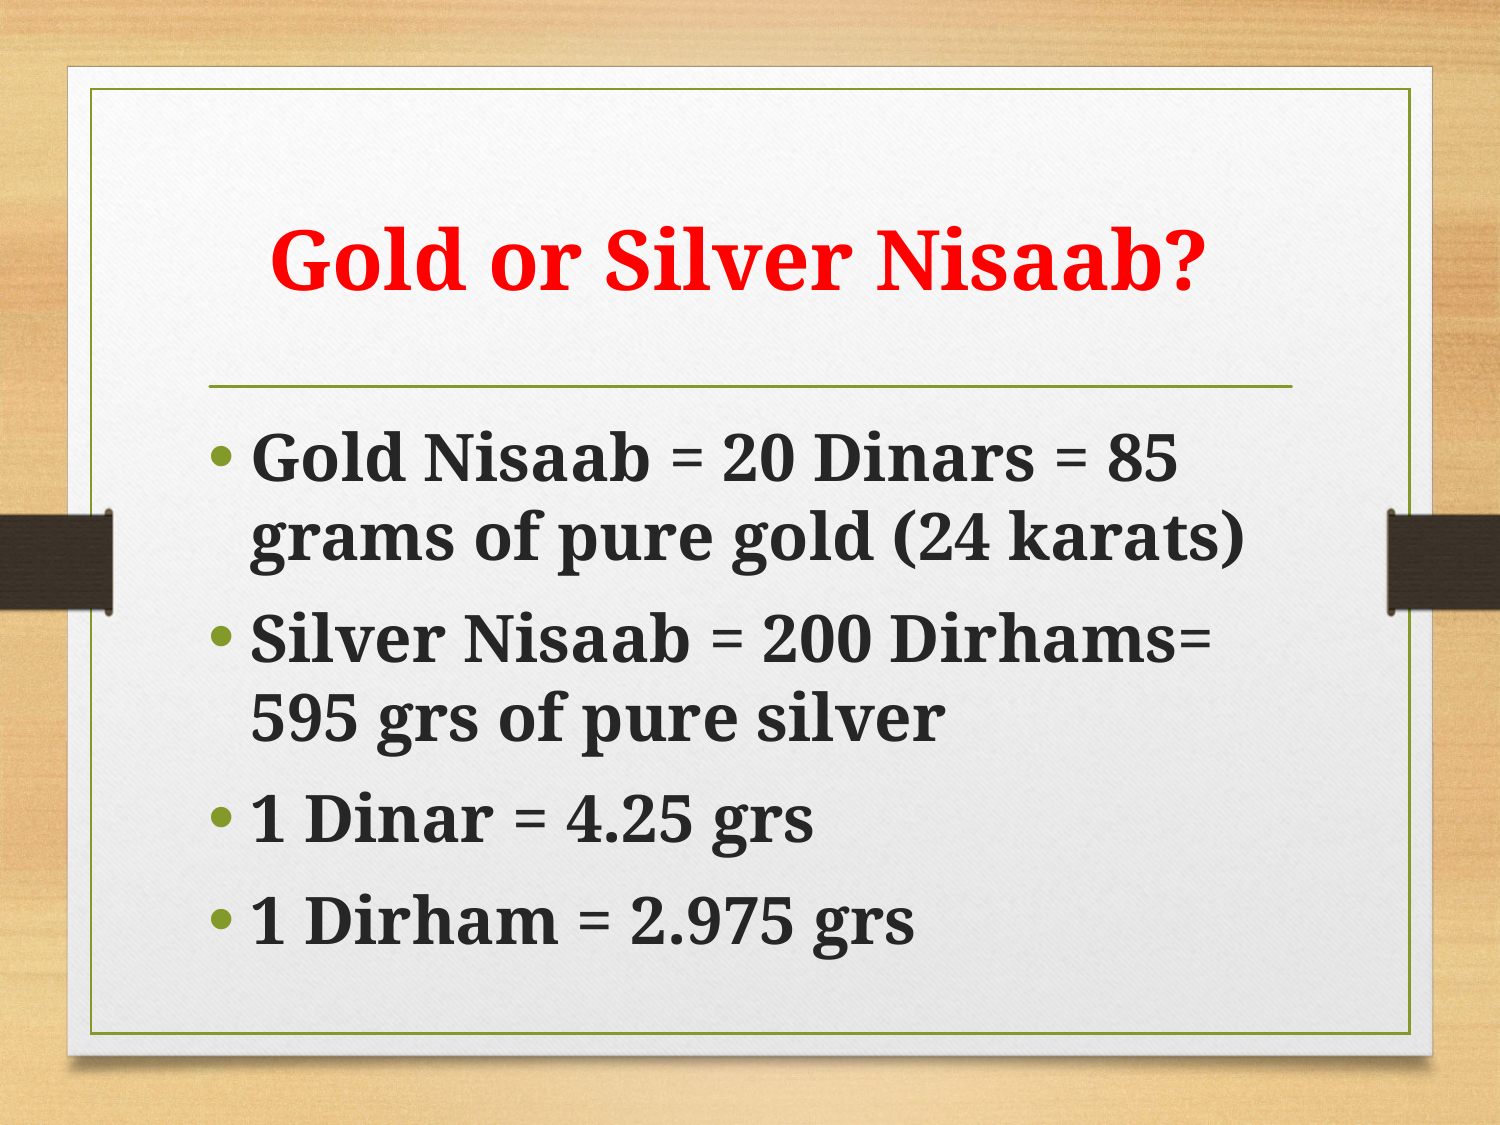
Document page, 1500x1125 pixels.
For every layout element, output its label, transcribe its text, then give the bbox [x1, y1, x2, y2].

picture [0, 0, 1500, 1125]
text_box [734, 486, 766, 639]
list Gold Nisaab = 20 Dinars = 85 grams of pure gold (24 karats) Silver Nisaab = 200 Dirhams= 595 grs of pure silver 1 Dinar = 4.25 grs 1 Dirham = 2.975 grs [193, 408, 1309, 974]
title Gold or Silver Nisaab? [193, 150, 1309, 365]
